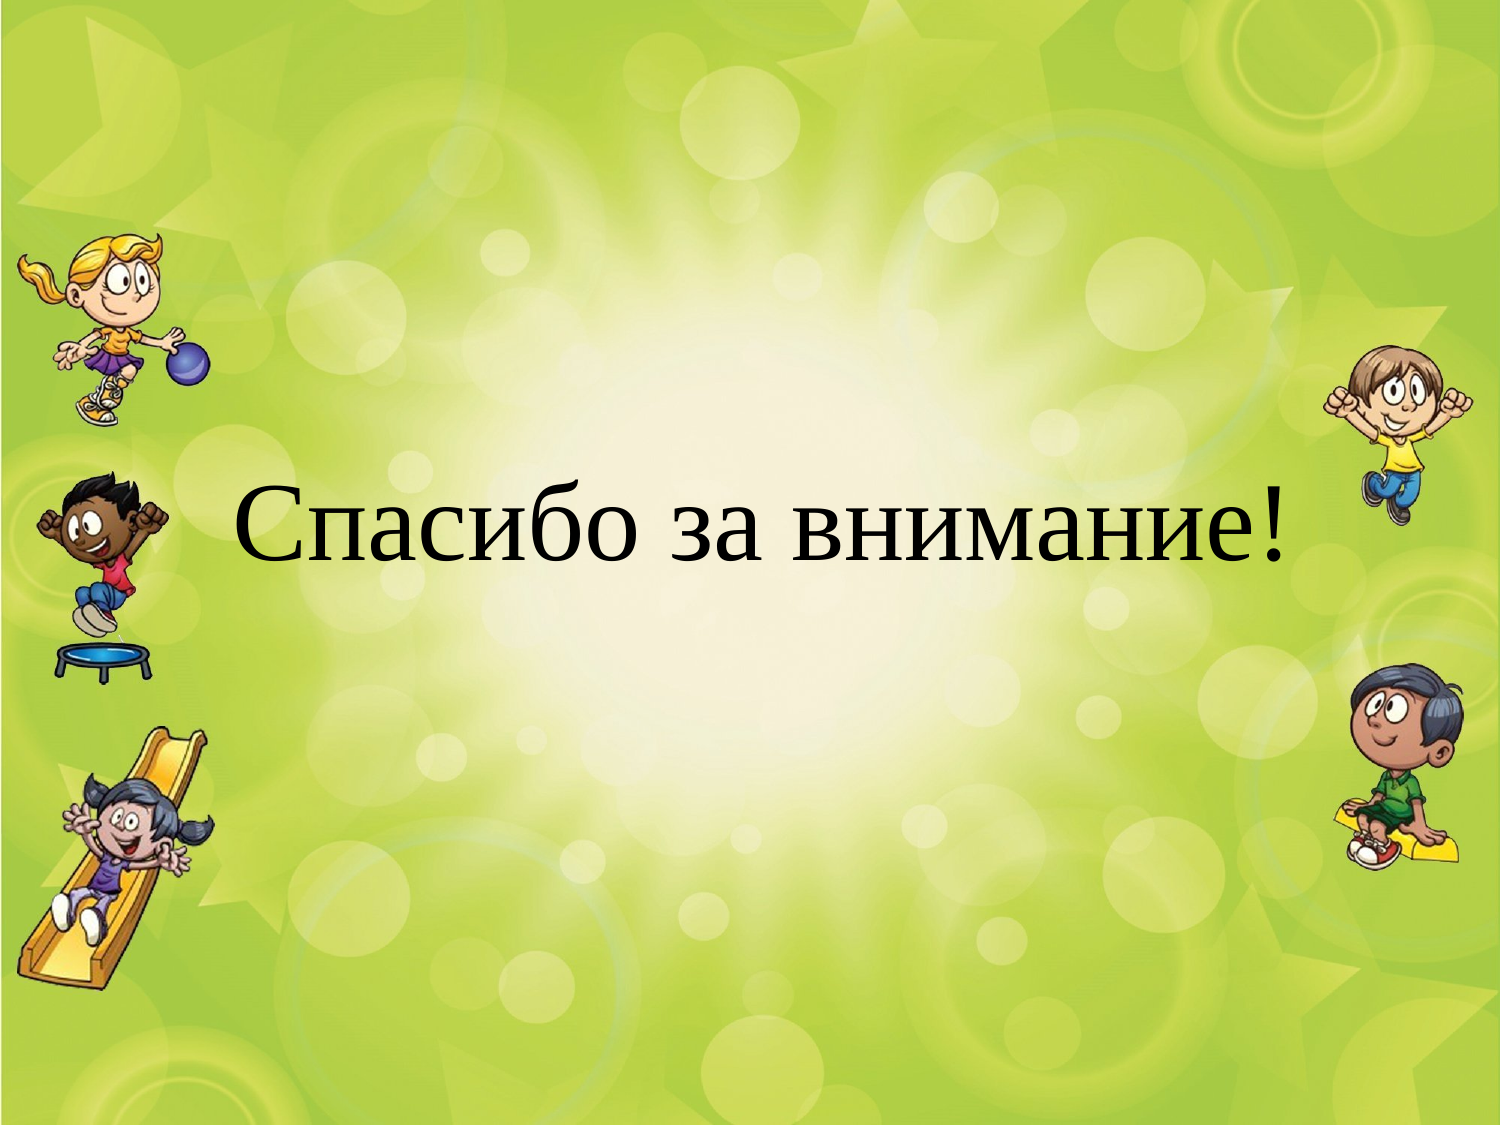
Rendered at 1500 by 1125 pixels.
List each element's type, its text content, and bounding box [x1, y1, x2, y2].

picture [0, 0, 1500, 1125]
title Спасибо за внимание! [88, 290, 1439, 740]
